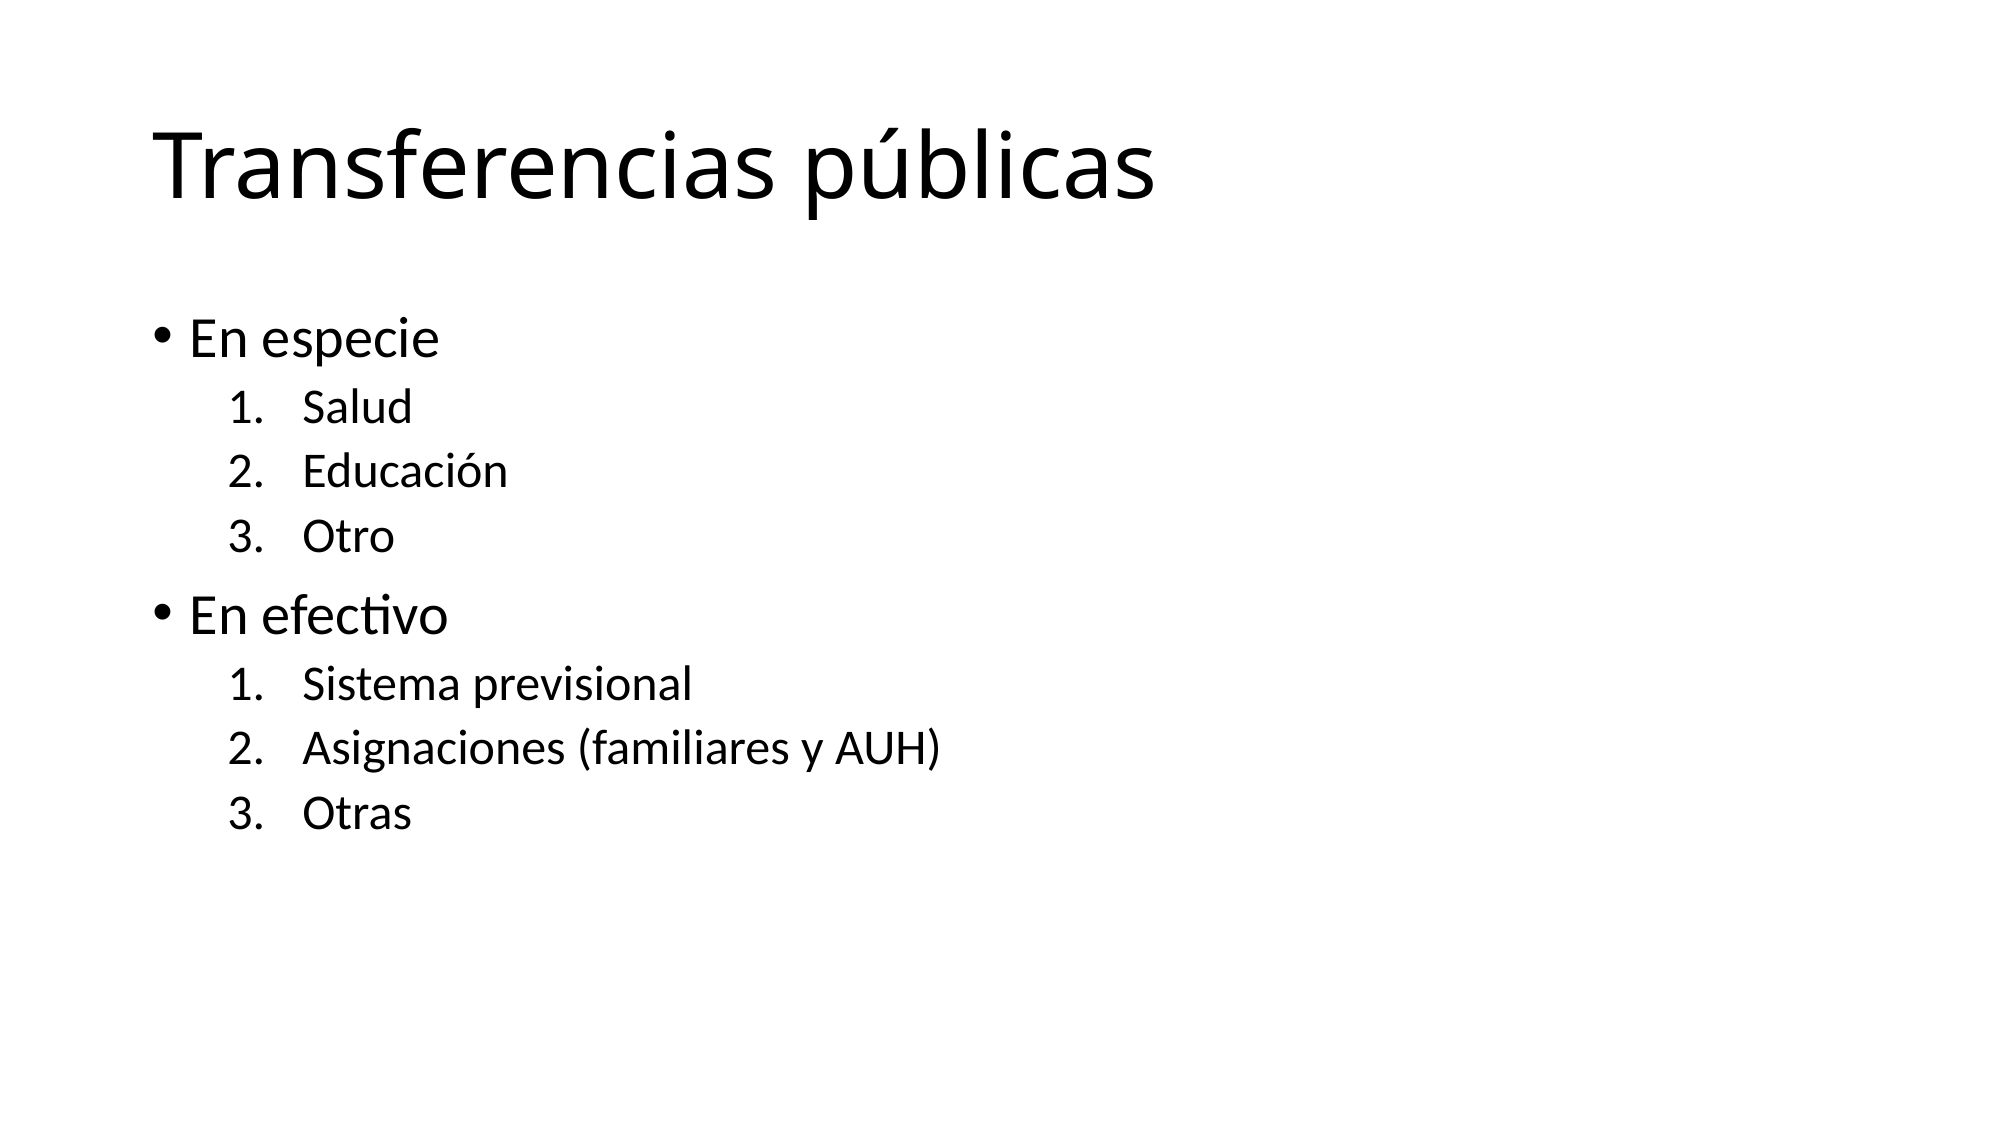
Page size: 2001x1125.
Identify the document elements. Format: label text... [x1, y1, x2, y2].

title Transferencias públicas [137, 59, 1863, 278]
list En especie Salud Educación Otro En efectivo Sistema previsional Asignaciones (familiares y AUH) Otras [137, 299, 1863, 1014]
